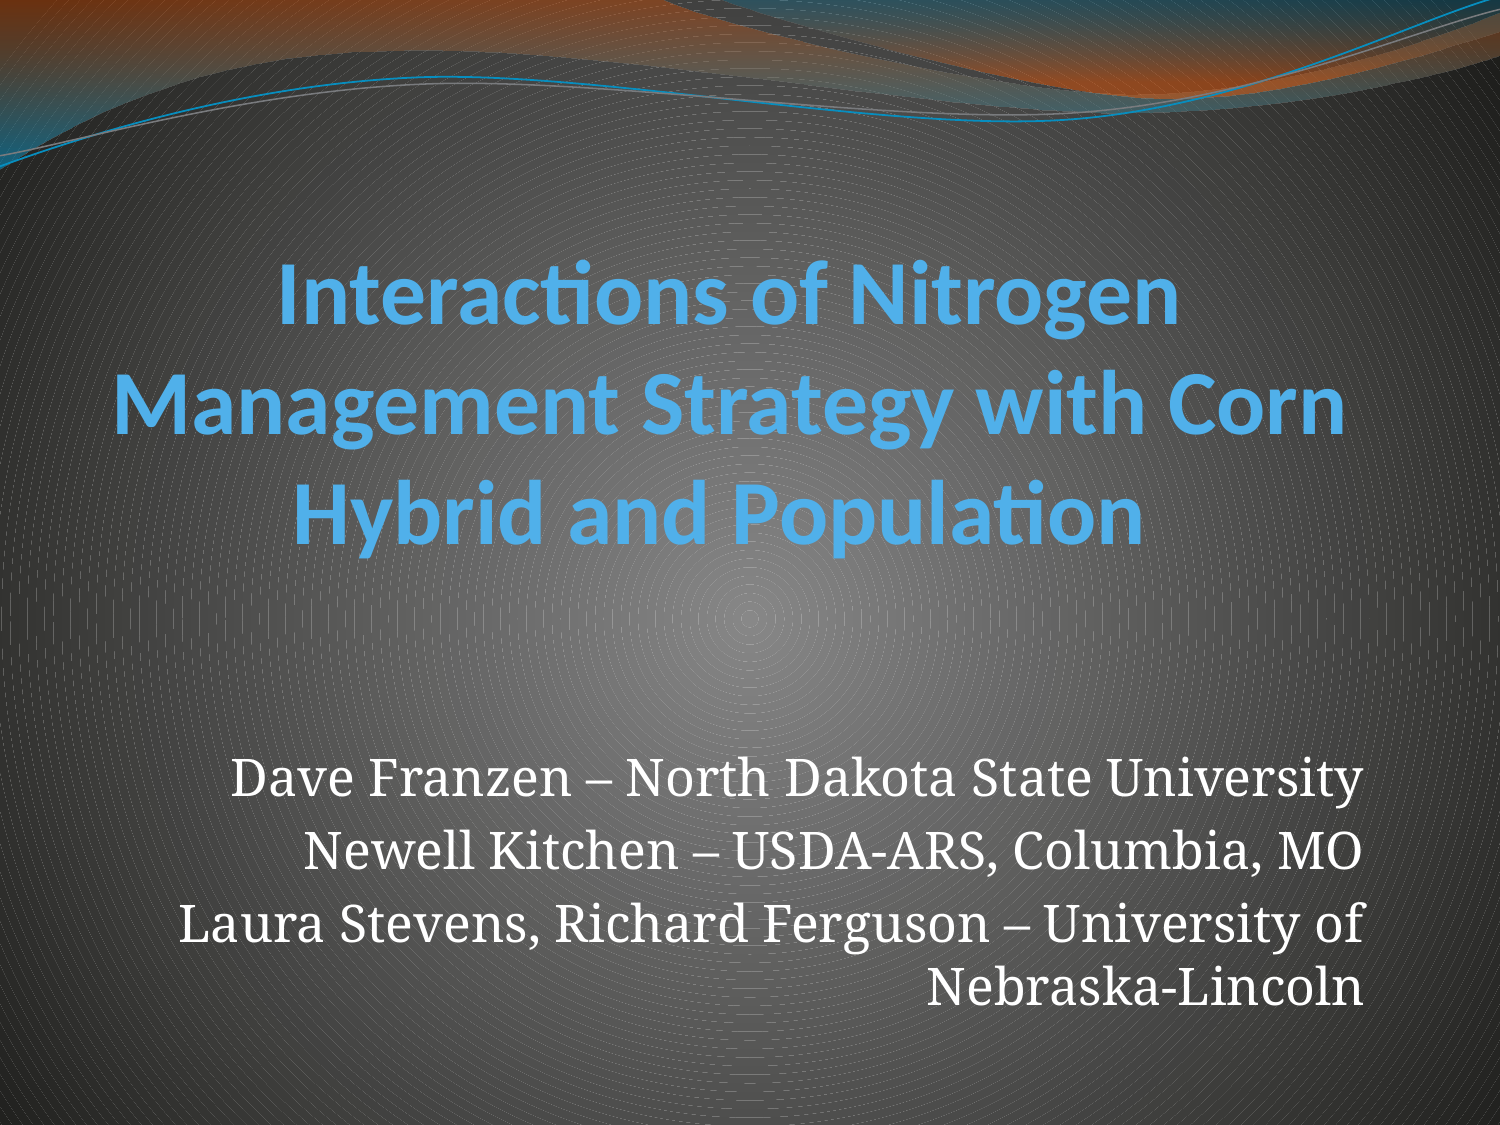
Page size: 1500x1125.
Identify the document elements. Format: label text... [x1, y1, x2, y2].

title Interactions of Nitrogen Management Strategy with Corn Hybrid and Population [87, 224, 1376, 563]
subtitle Dave Franzen – North Dakota State University Newell Kitchen – USDA-ARS, Columbia, MO Laura Stevens, Richard Ferguson – University of Nebraska-Lincoln [87, 737, 1376, 1025]
